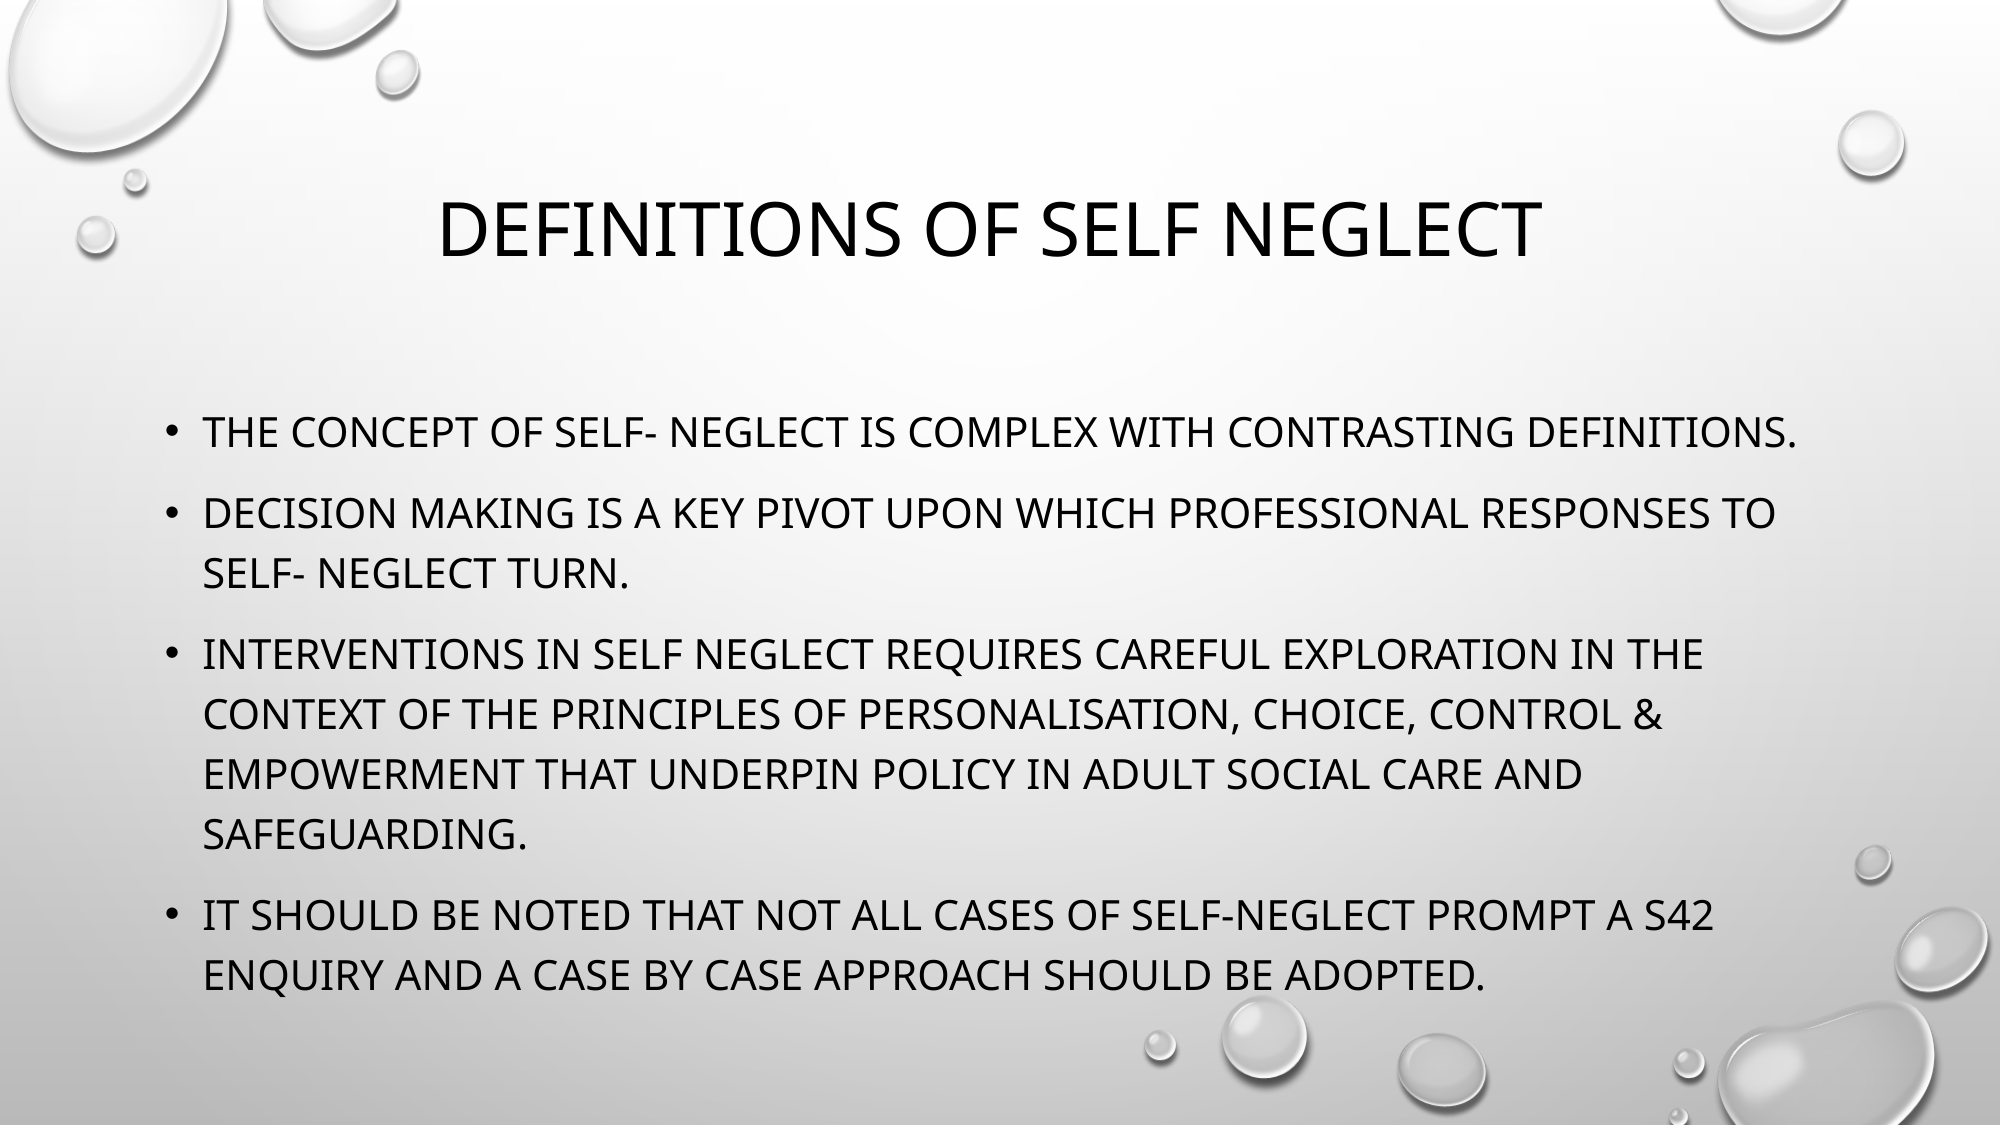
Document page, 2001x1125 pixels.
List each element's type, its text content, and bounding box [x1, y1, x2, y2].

list The concept of self- neglect is complex with contrasting definitions. Decision making is a key pivot upon which professional responses to self- neglect turn. Interventions in self neglect requires careful exploration in the context of the principles of personalisation, choice, control & empowerment that underpin policy in adult social care and safeguarding. It should be noted that not all cases of self-neglect prompt a s42 enquiry and a case by case approach should be adopted. [149, 388, 1850, 950]
picture [0, 0, 2000, 1125]
title Definitions of self neglect [149, 101, 1851, 364]
